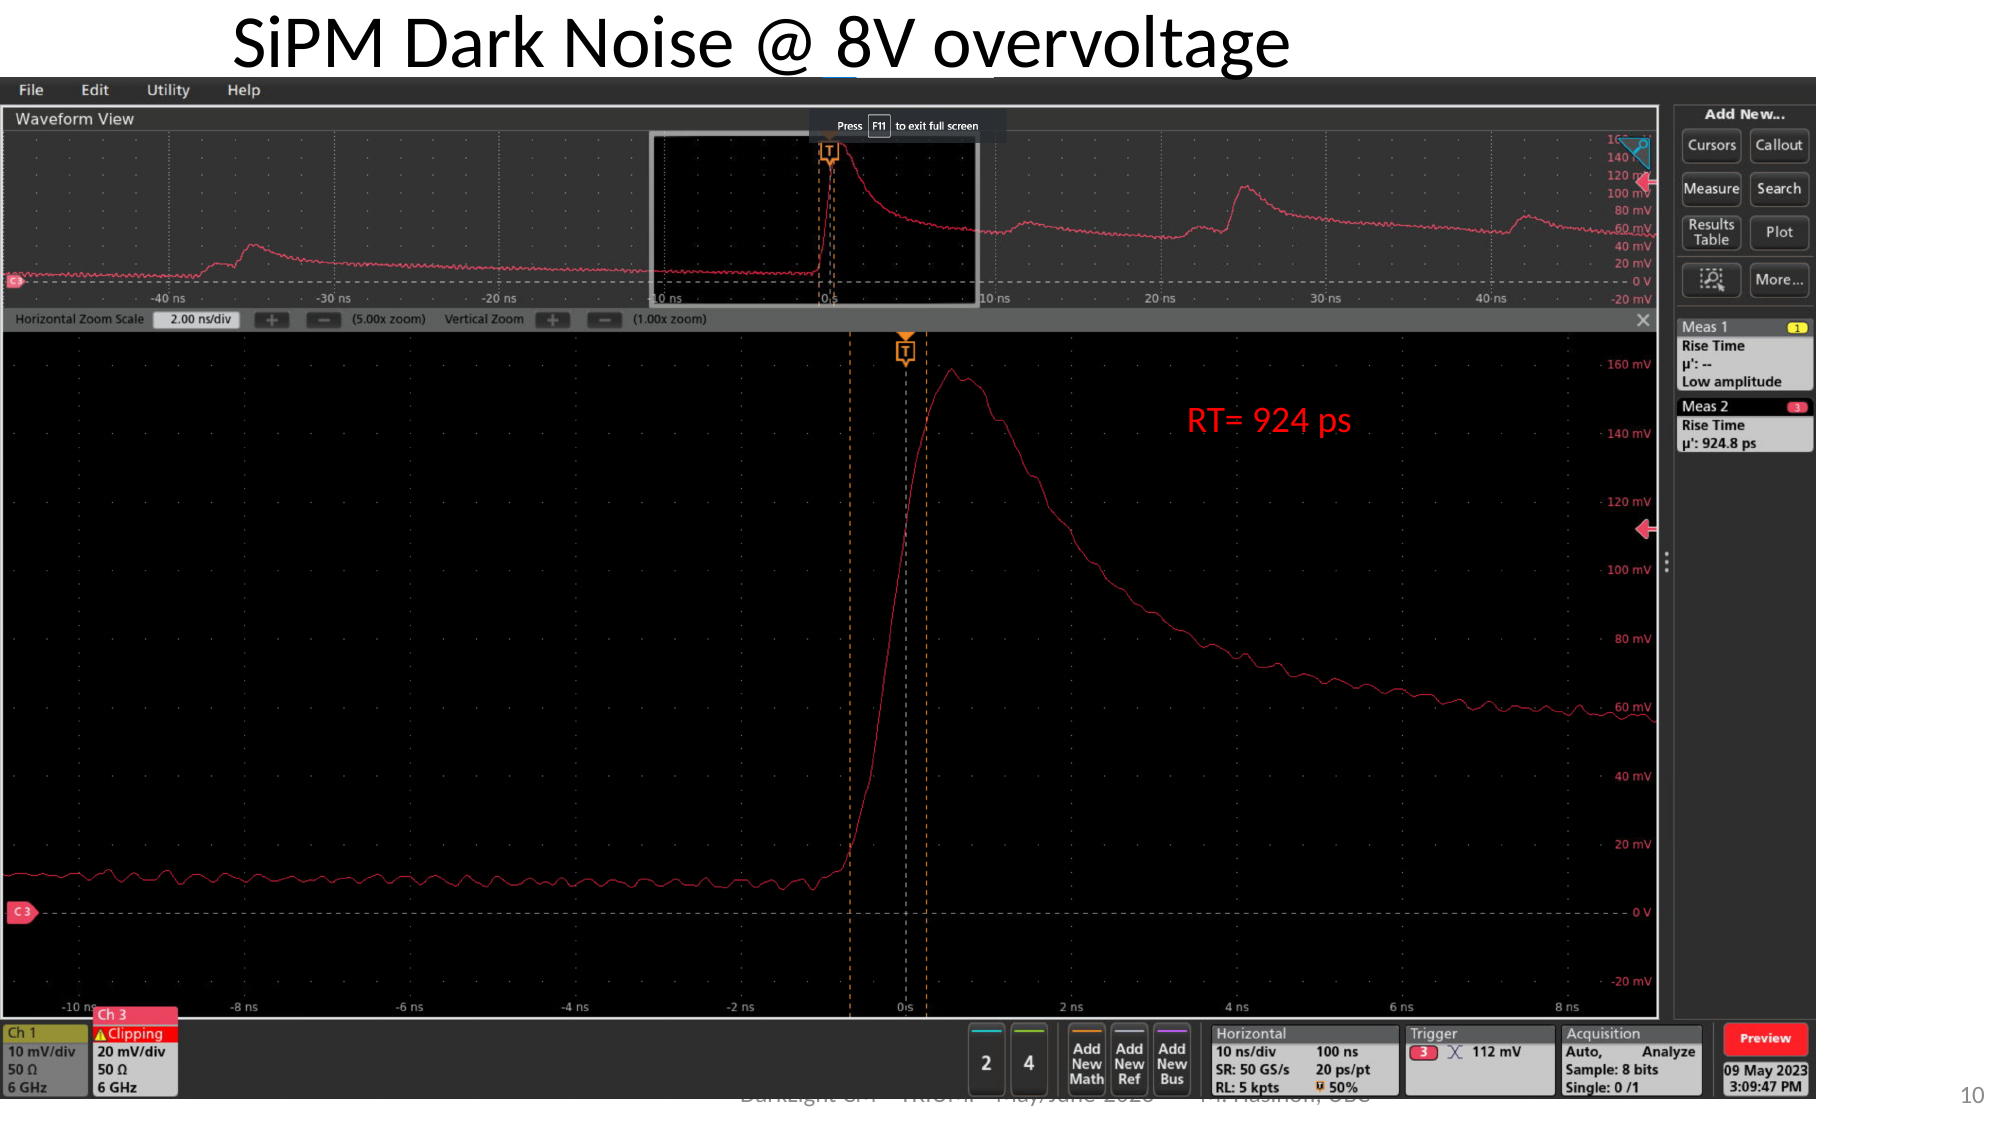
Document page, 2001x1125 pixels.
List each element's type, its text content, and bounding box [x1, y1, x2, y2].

text_box SiPM Dark Noise @ 8V overvoltage [217, 0, 1427, 77]
footer DarkLight CM TRIUMF--May/June-2023 M. Hasinoff, UBC [282, 1062, 1830, 1123]
picture [0, 77, 1816, 1099]
slide_number 10 [1928, 1063, 2000, 1123]
